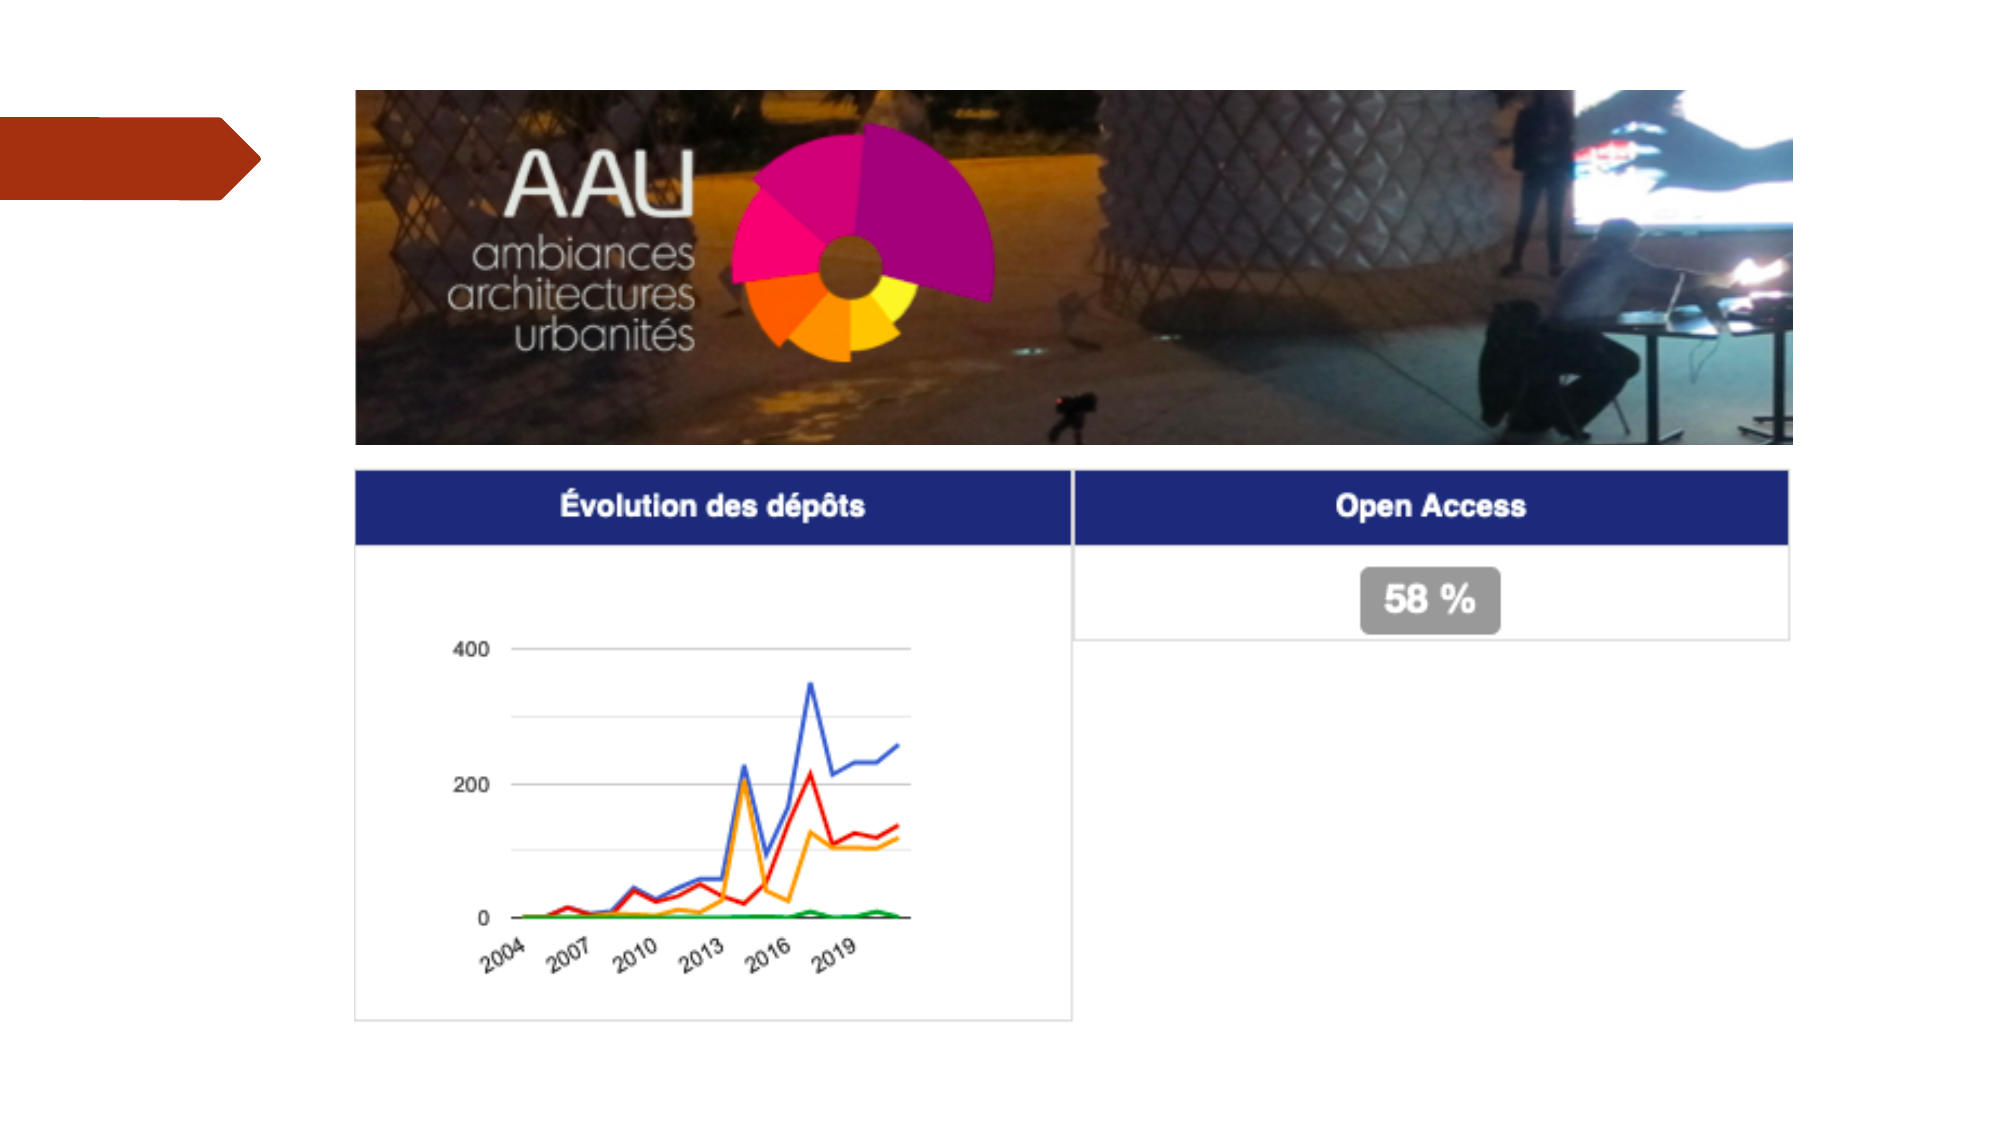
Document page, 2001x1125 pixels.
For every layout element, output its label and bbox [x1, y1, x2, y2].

picture [354, 90, 1793, 1032]
